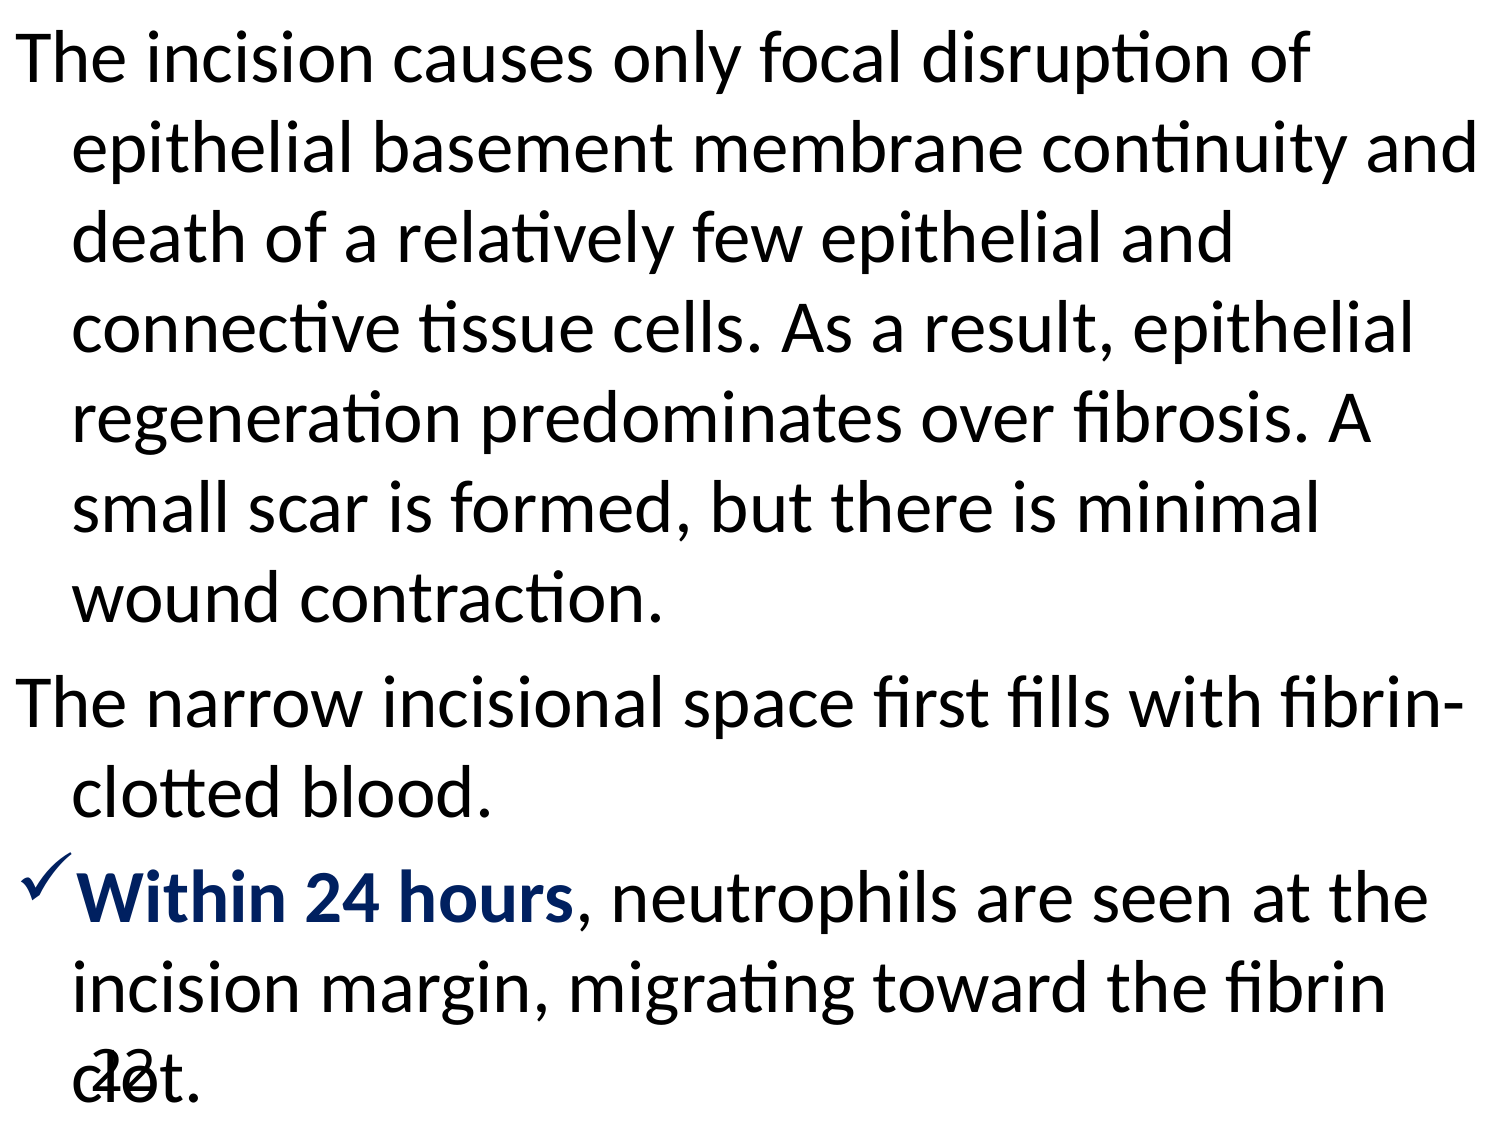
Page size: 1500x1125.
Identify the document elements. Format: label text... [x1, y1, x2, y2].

slide_number 22 [75, 1042, 425, 1103]
list The incision causes only focal disruption of epithelial basement membrane continuity and death of a relatively few epithelial and connective tissue cells. As a result, epithelial regeneration predominates over fibrosis. A small scar is formed, but there is minimal wound contraction. The narrow incisional space first fills with fibrin-clotted blood. Within 24 hours, neutrophils are seen at the incision margin, migrating toward the fibrin clot. [0, 0, 1500, 1125]
